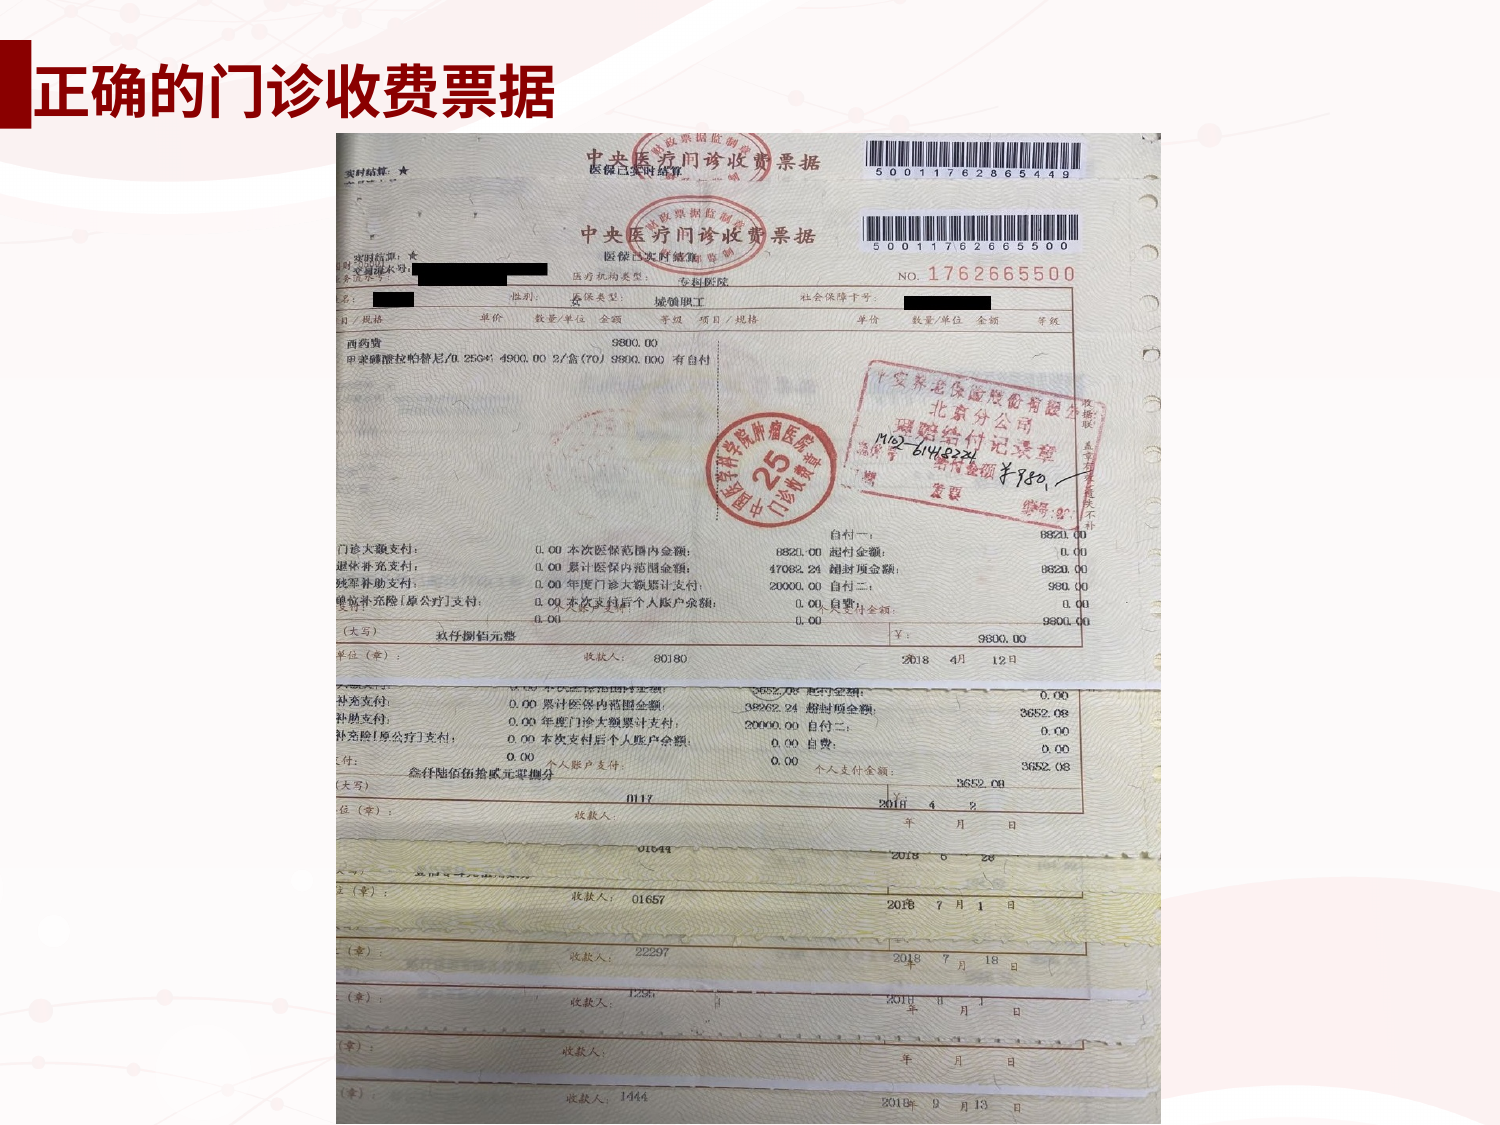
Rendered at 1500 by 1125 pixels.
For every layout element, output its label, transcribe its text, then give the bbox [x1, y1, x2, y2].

picture [336, 133, 1161, 1124]
title 正确的门诊收费票据 [17, 18, 1379, 135]
